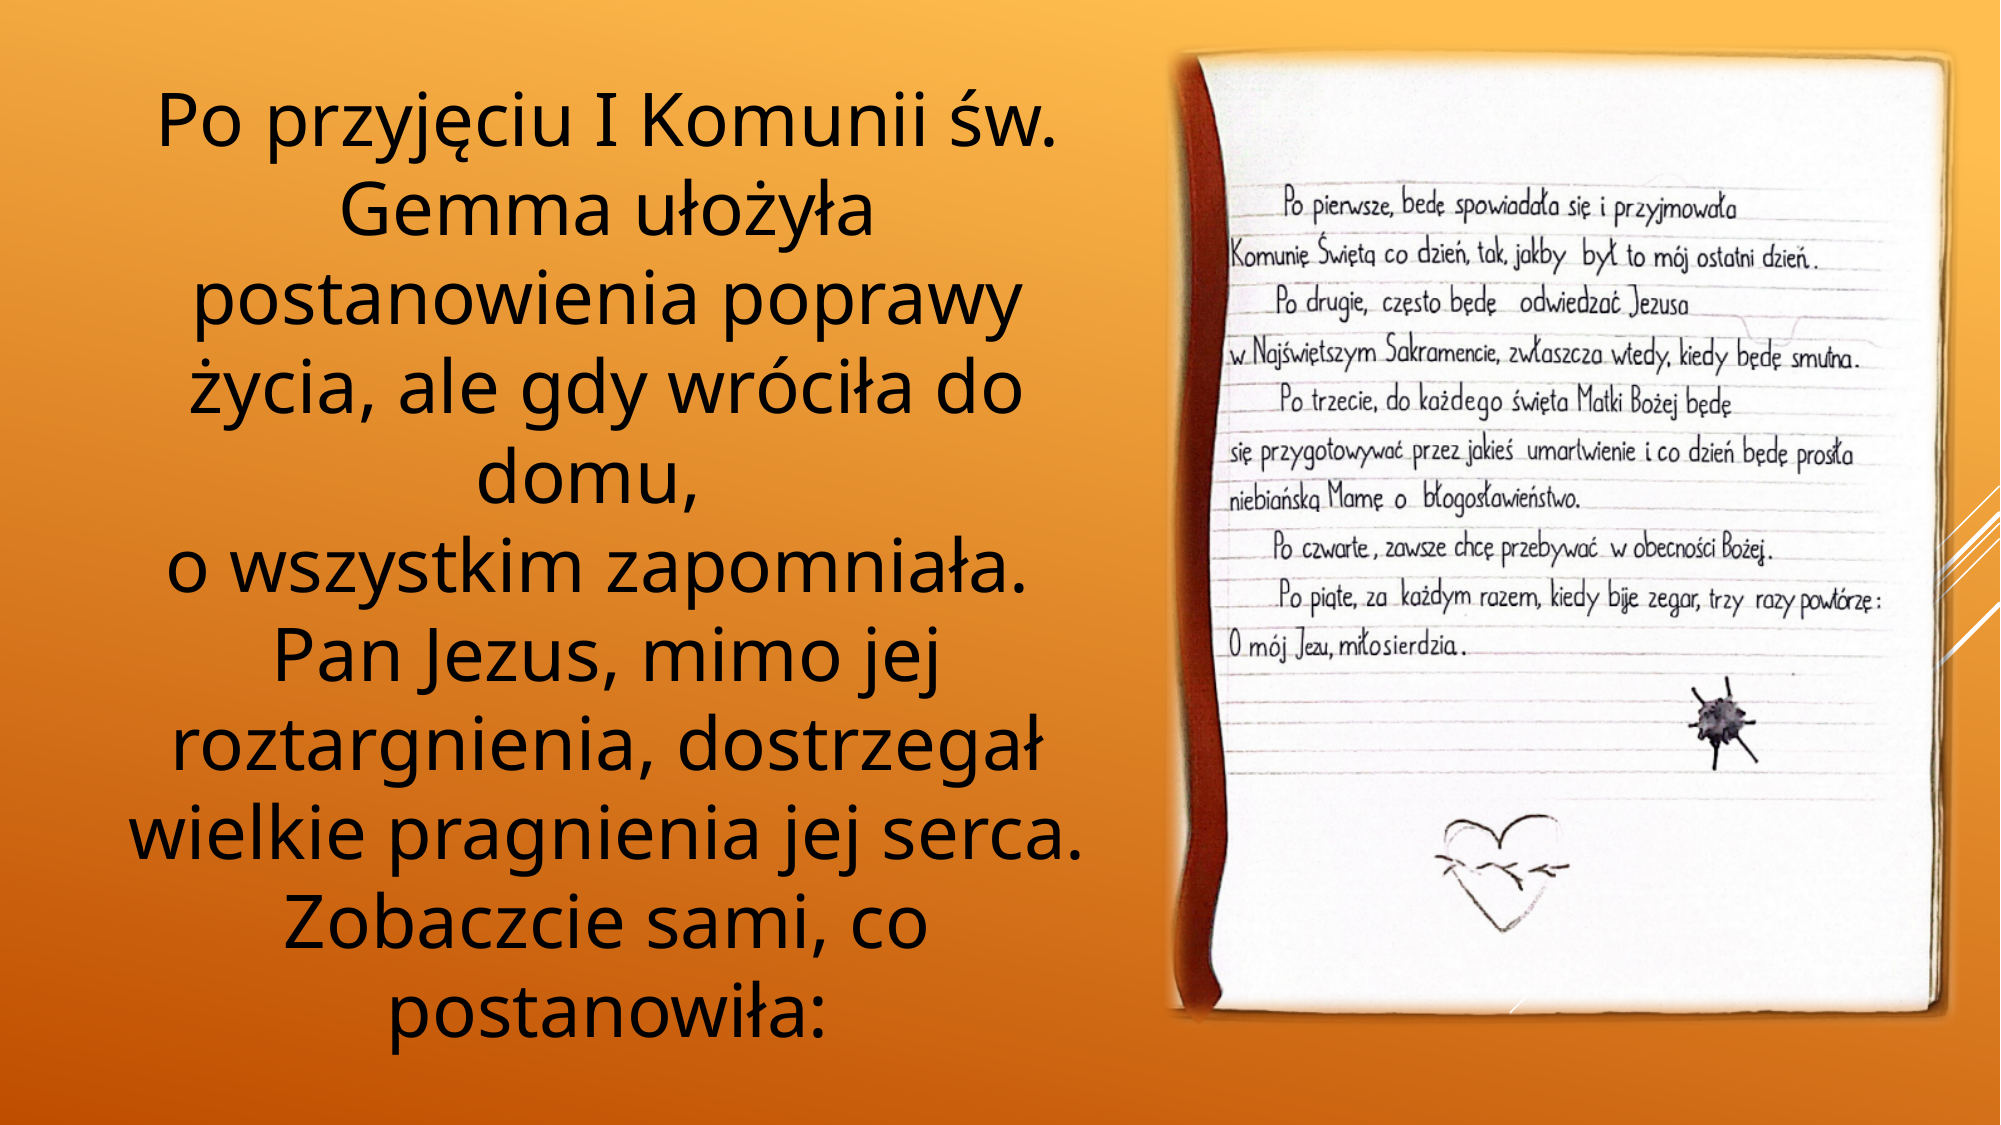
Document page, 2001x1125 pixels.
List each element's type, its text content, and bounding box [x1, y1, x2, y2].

picture [1160, 43, 1962, 1031]
title Po przyjęciu I Komunii św. Gemma ułożyła postanowienia poprawy życia, ale gdy wróciła do domu, o wszystkim zapomniała. Pan Jezus, mimo jej roztargnienia, dostrzegał wielkie pragnienia jej serca. Zobaczcie sami, co postanowiła: [99, 61, 1117, 1064]
